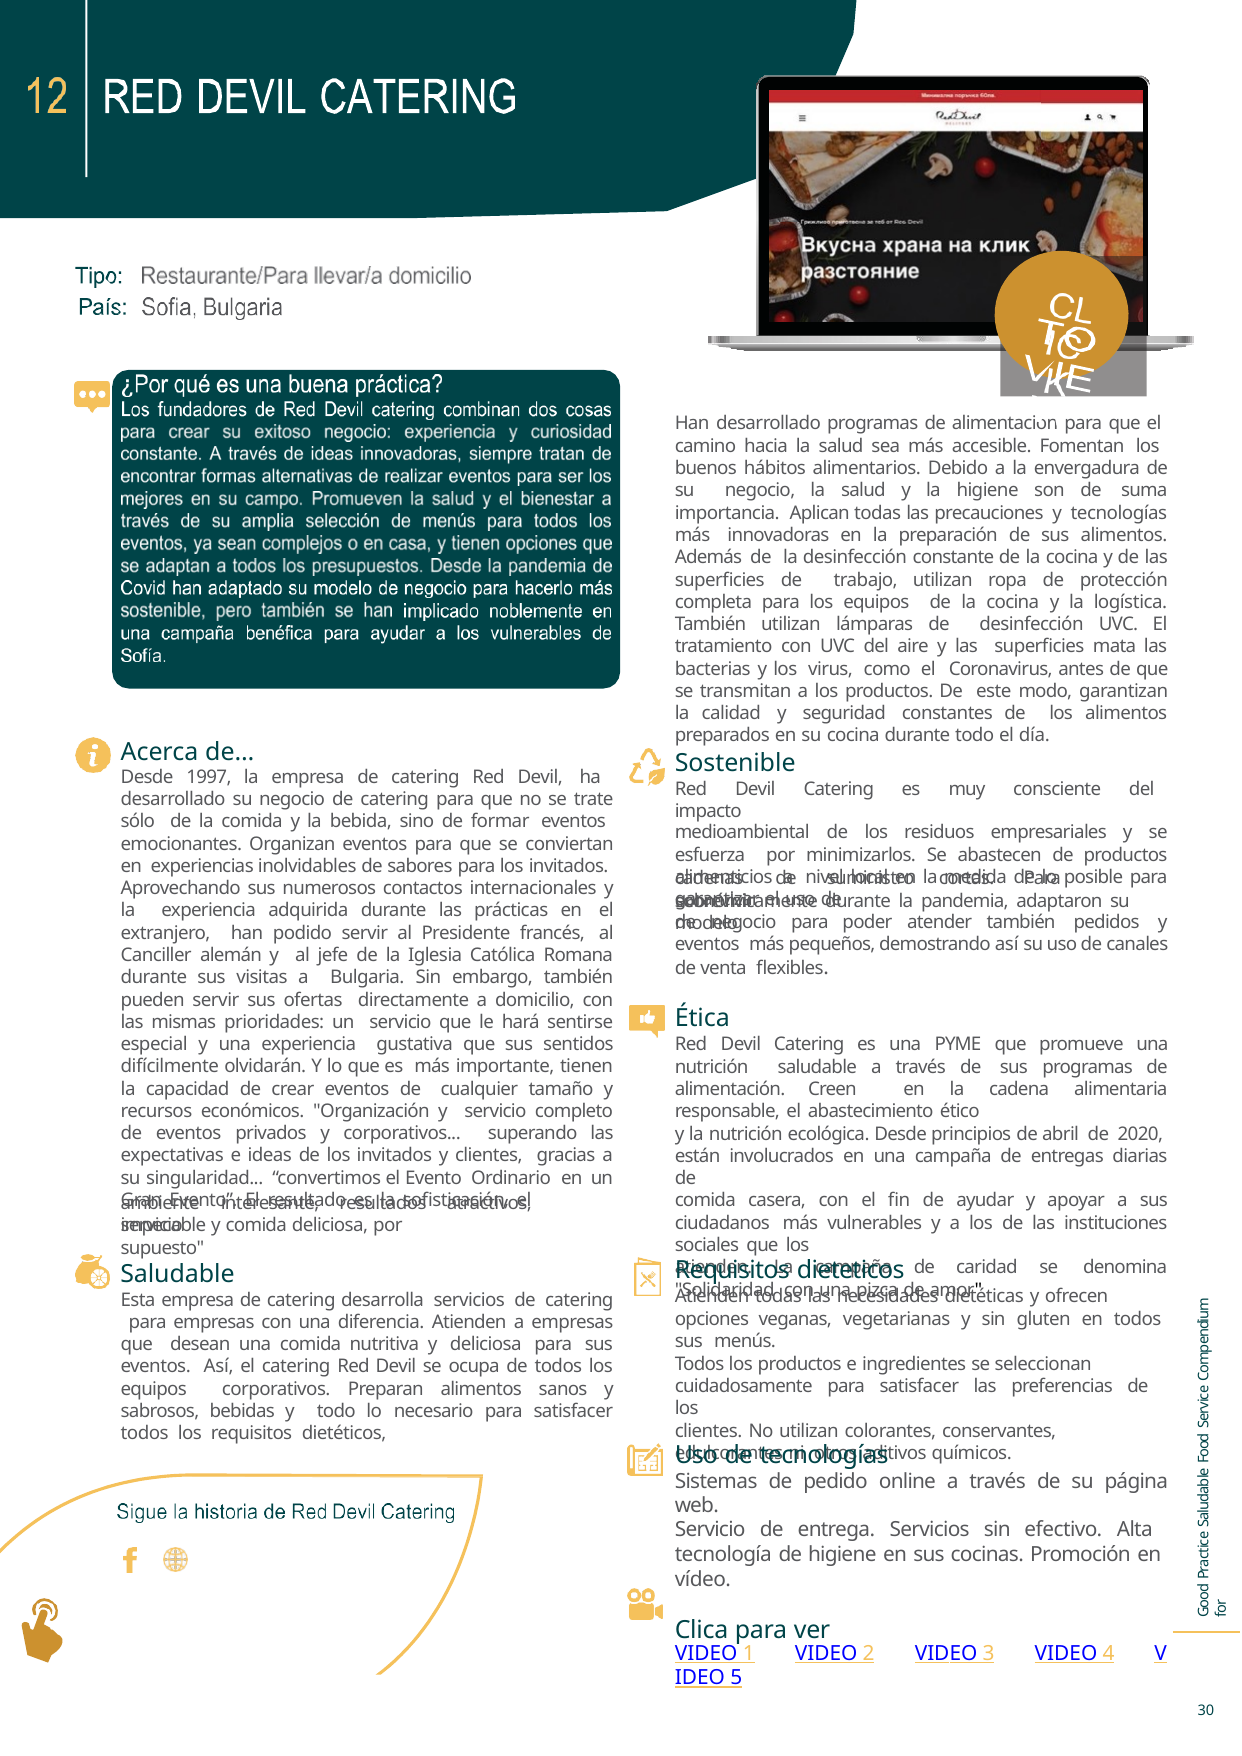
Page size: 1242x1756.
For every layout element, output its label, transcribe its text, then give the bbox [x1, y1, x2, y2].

text_box Acerca de… Desde 1997, la empresa de catering Red Devil, ha desarrollado su negocio de catering para que no se trate sólo de la comida y la bebida, sino de formar eventos emocionantes. Organizan eventos para que se conviertan en experiencias inolvidables de sabores para los invitados. Aprovechando sus numerosos contactos internacionales y la experiencia adquirida durante las prácticas en el extranjero, han podido servir al Presidente francés, al Canciller alemán y al jefe de la Iglesia Católica Romana durante sus visitas a Bulgaria. Sin embargo, también pueden servir sus ofertas directamente a domicilio, con las mismas prioridades: un servicio que le hará sentirse especial y una experiencia gustativa que sus sentidos difícilmente olvidarán. Y lo que es más importante, tienen la capacidad de crear eventos de cualquier tamaño y recursos económicos. "Organización y servicio completo de eventos privados y corporativos... superando las expectativas e ideas de los invitados y clientes, gracias a su singularidad... “convertimos el Evento Ordinario en un Gran Evento”. El resultado es la sofisticación, el [118, 733, 614, 1188]
picture [74, 736, 111, 773]
text_box Good Practice Saludable Food Service Compendium for [1193, 1287, 1212, 1620]
text_box Han desarrollado programas de alimentación para que el camino hacia la salud sea más accesible. Fomentan los buenos hábitos alimentarios. Debido a la envergadura de su negocio, la salud y la higiene son de suma importancia. Aplican todas las precauciones y tecnologías más innovadoras en la preparación de sus alimentos. Además de la desinfección constante de la cocina y de las superficies de trabajo, utilizan ropa de protección completa para los equipos de la cocina y la logística. También utilizan lámparas de desinfección UVC. El tratamiento con UVC del aire y las superficies mata las bacterias y los virus, como el Coronavirus, antes de que se transmitan a los productos. De este modo, garantizan la calidad y seguridad constantes de los alimentos preparados en su cocina durante todo el día. [672, 435, 1169, 745]
slide_number 30 [1190, 1699, 1221, 1756]
text_box ambiente interesante, resultados atractivos, servicio [118, 1188, 614, 1236]
text_box Requisitos dieteticos Atienden todas las necesidades dietéticas y ofrecen opciones veganas, vegetarianas y sin gluten en todos sus menús. Todos los productos e ingredientes se seleccionan cuidadosamente para satisfacer las preferencias de los clientes. No utilizan colorantes, conservantes, edulcorantes ni otros aditivos químicos. [672, 1251, 1169, 1463]
picture [626, 1443, 663, 1476]
picture [634, 1257, 661, 1296]
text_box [0, 1473, 484, 1675]
text_box de negocio para poder atender también pedidos y eventos más pequeños, demostrando así su uso de canales de venta flexibles. [672, 908, 1169, 980]
picture [629, 748, 666, 786]
text_box Ética Red Devil Catering es una PYME que promueve una nutrición saludable a través de sus programas de alimentación. Creen en la cadena alimentaria responsable, el abastecimiento ético y la nutrición ecológica. Desde principios de abril de 2020, están involucrados en una campaña de entregas diarias de comida casera, con el fin de ayudar y apoyar a sus ciudadanos más vulnerables y a los de las instituciones sociales que los atienden. La campaña de caridad se denomina "Solidaridad con una pizca de amor" [672, 999, 1169, 1251]
text_box impecable y comida deliciosa, por supuesto" [118, 1210, 473, 1255]
text_box cadenas de suministro cortas. Para sobrevivir [672, 864, 1169, 908]
text_box Sostenible Red Devil Catering es muy consciente del impacto medioambiental de los residuos empresariales y se esfuerza por minimizarlos. Se abastecen de productos alimenticios a nivel local en la medida de lo posible para garantizar el uso de [672, 745, 1169, 864]
text_box Saludable Esta empresa de catering desarrolla servicios de catering para empresas con una diferencia. Atienden a empresas que desean una comida nutritiva y deliciosa para sus eventos. Así, el catering Red Devil se ocupa de todos los equipos corporativos. Preparan alimentos sanos y sabrosos, bebidas y todo lo necesario para satisfacer todos los requisitos dietéticos, [118, 1255, 614, 1444]
picture [74, 1254, 111, 1290]
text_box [73, 435, 621, 689]
picture [627, 1588, 663, 1620]
text_box Uso de tecnologías Sistemas de pedido online a través de su página web. Servicio de entrega. Servicios sin efectivo. Alta tecnología de higiene en sus cocinas. Promoción en vídeo. Clica para ver VIDEO 1 VIDEO 2 VIDEO 3 VIDEO 4 VIDEO 5 [672, 1436, 1168, 1692]
picture [629, 1004, 666, 1038]
text_box económicamente durante la pandemia, adaptaron su modelo [672, 886, 1168, 908]
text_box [0, 0, 1194, 426]
